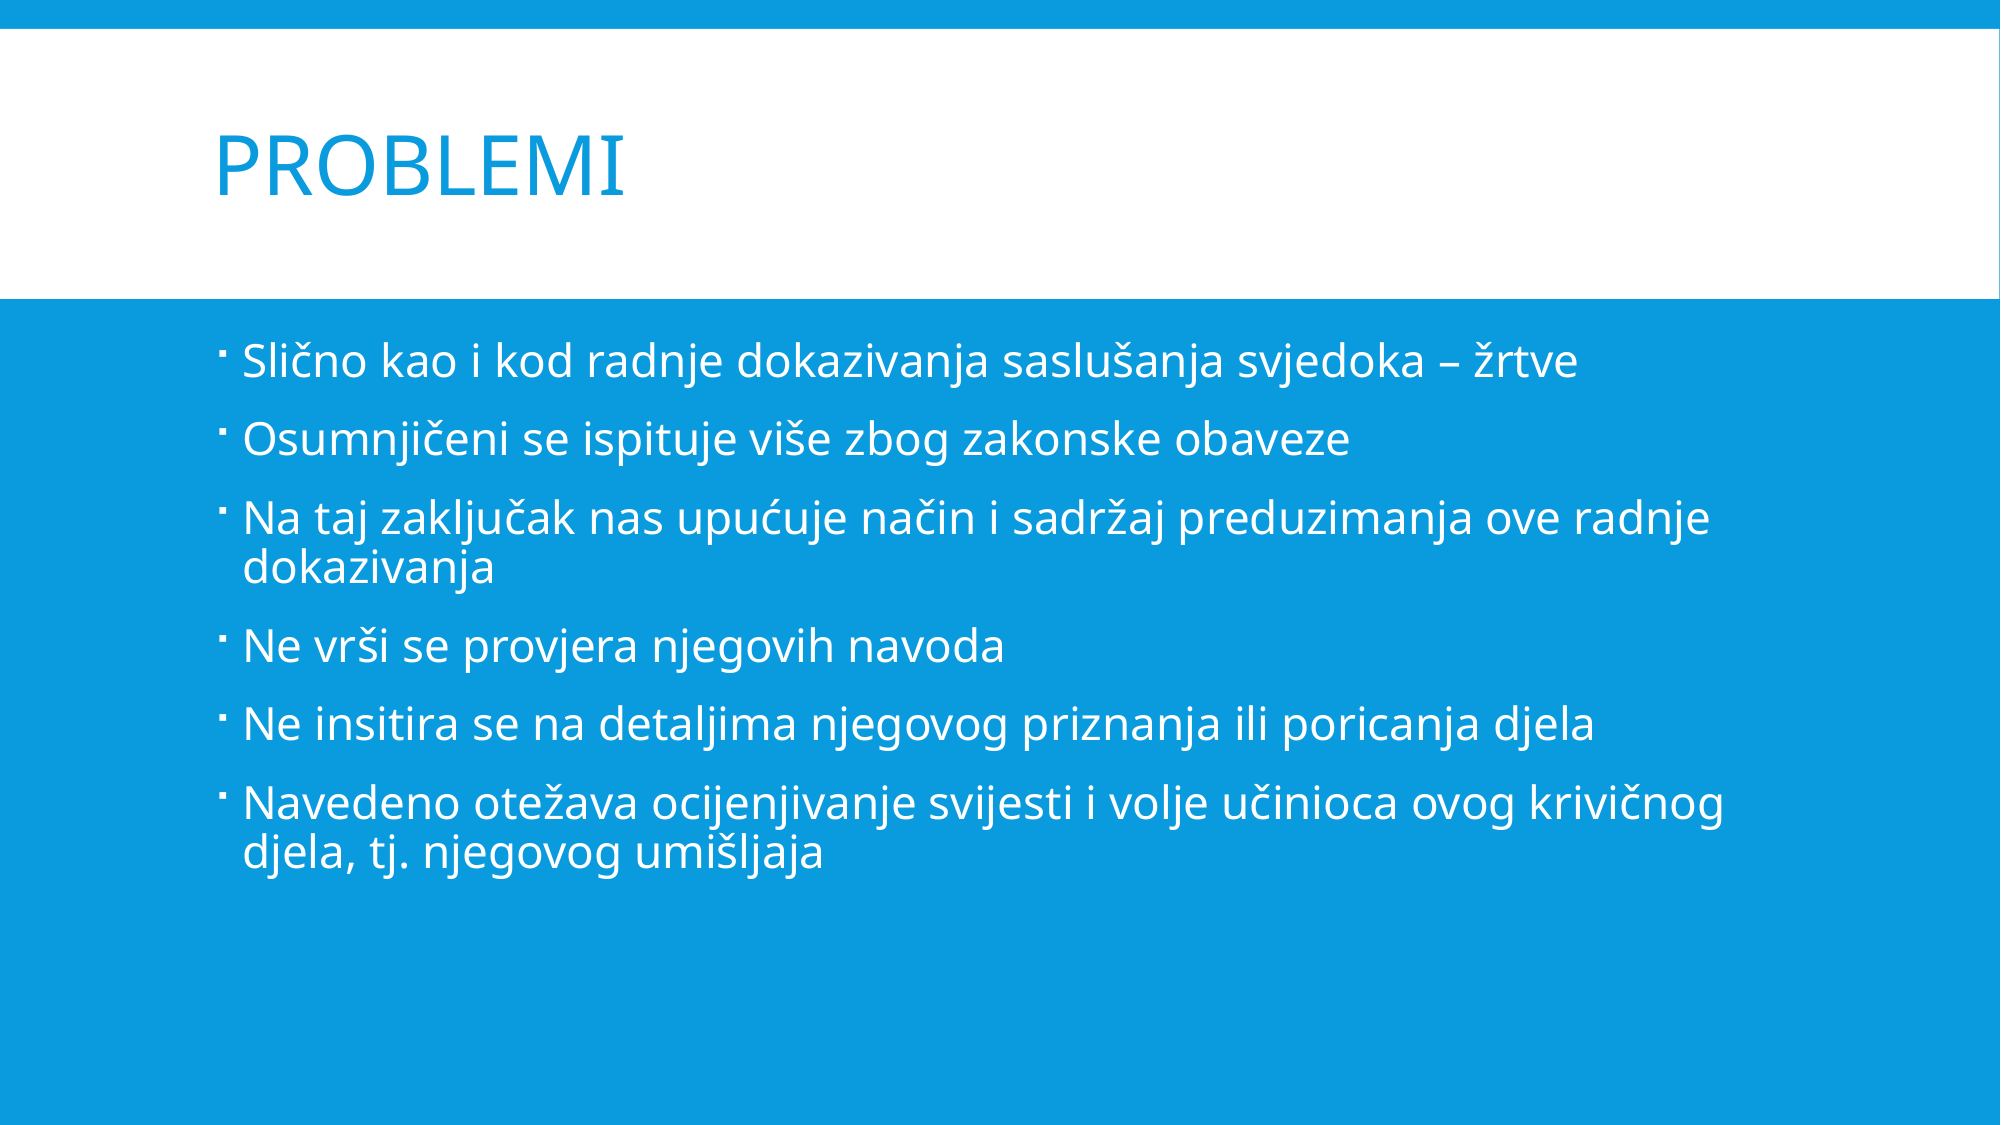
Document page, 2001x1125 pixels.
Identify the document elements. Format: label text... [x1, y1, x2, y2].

list Slično kao i kod radnje dokazivanja saslušanja svjedoka – žrtve Osumnjičeni se ispituje više zbog zakonske obaveze Na taj zaključak nas upućuje način i sadržaj preduzimanja ove radnje dokazivanja Ne vrši se provjera njegovih navoda Ne insitira se na detaljima njegovog priznanja ili poricanja djela Navedeno otežava ocijenjivanje svijesti i volje učinioca ovog krivičnog djela, tj. njegovog umišljaja [197, 329, 1803, 1020]
title problemi [197, 46, 1803, 295]
